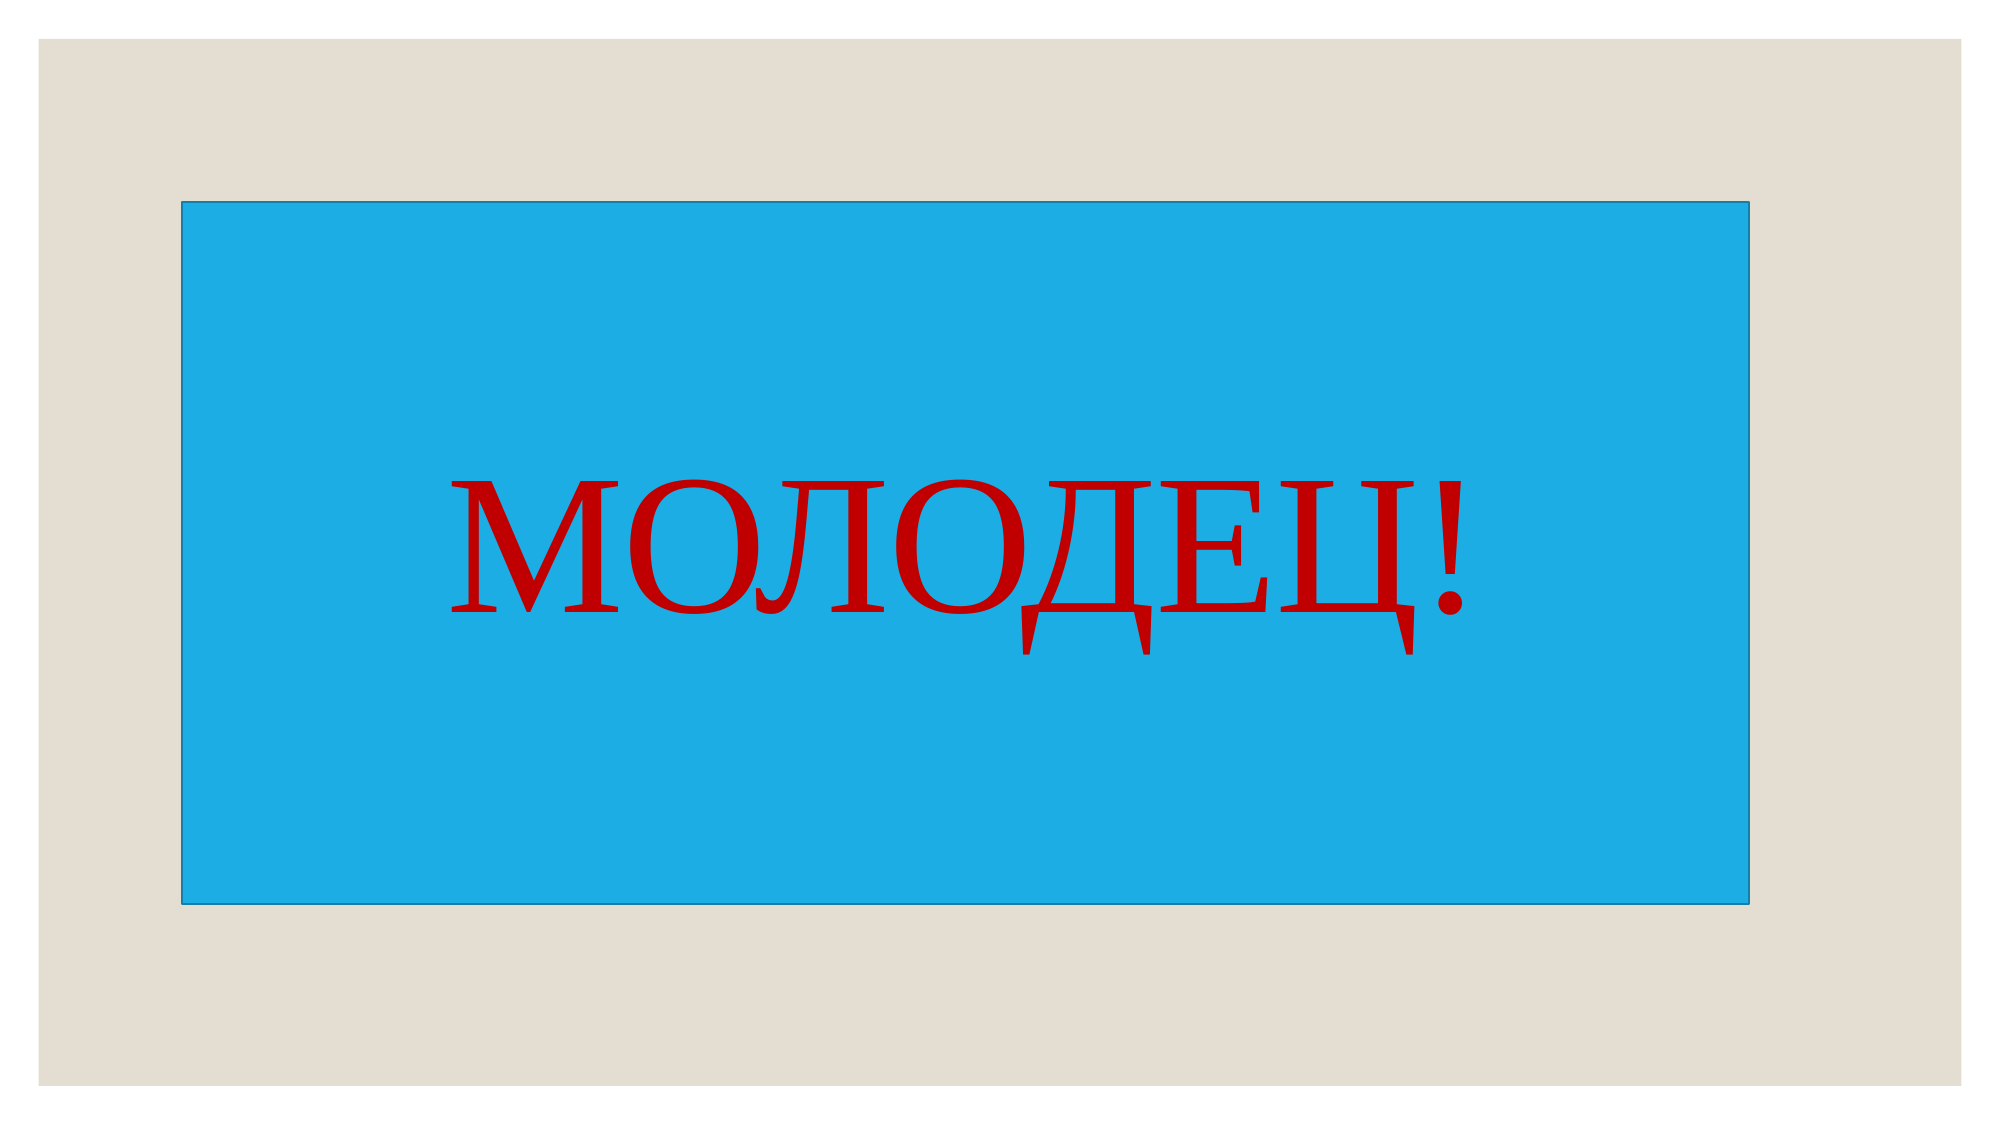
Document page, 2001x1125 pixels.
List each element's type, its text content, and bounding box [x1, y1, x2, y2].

text_box МОЛОДЕЦ! [181, 201, 1750, 905]
